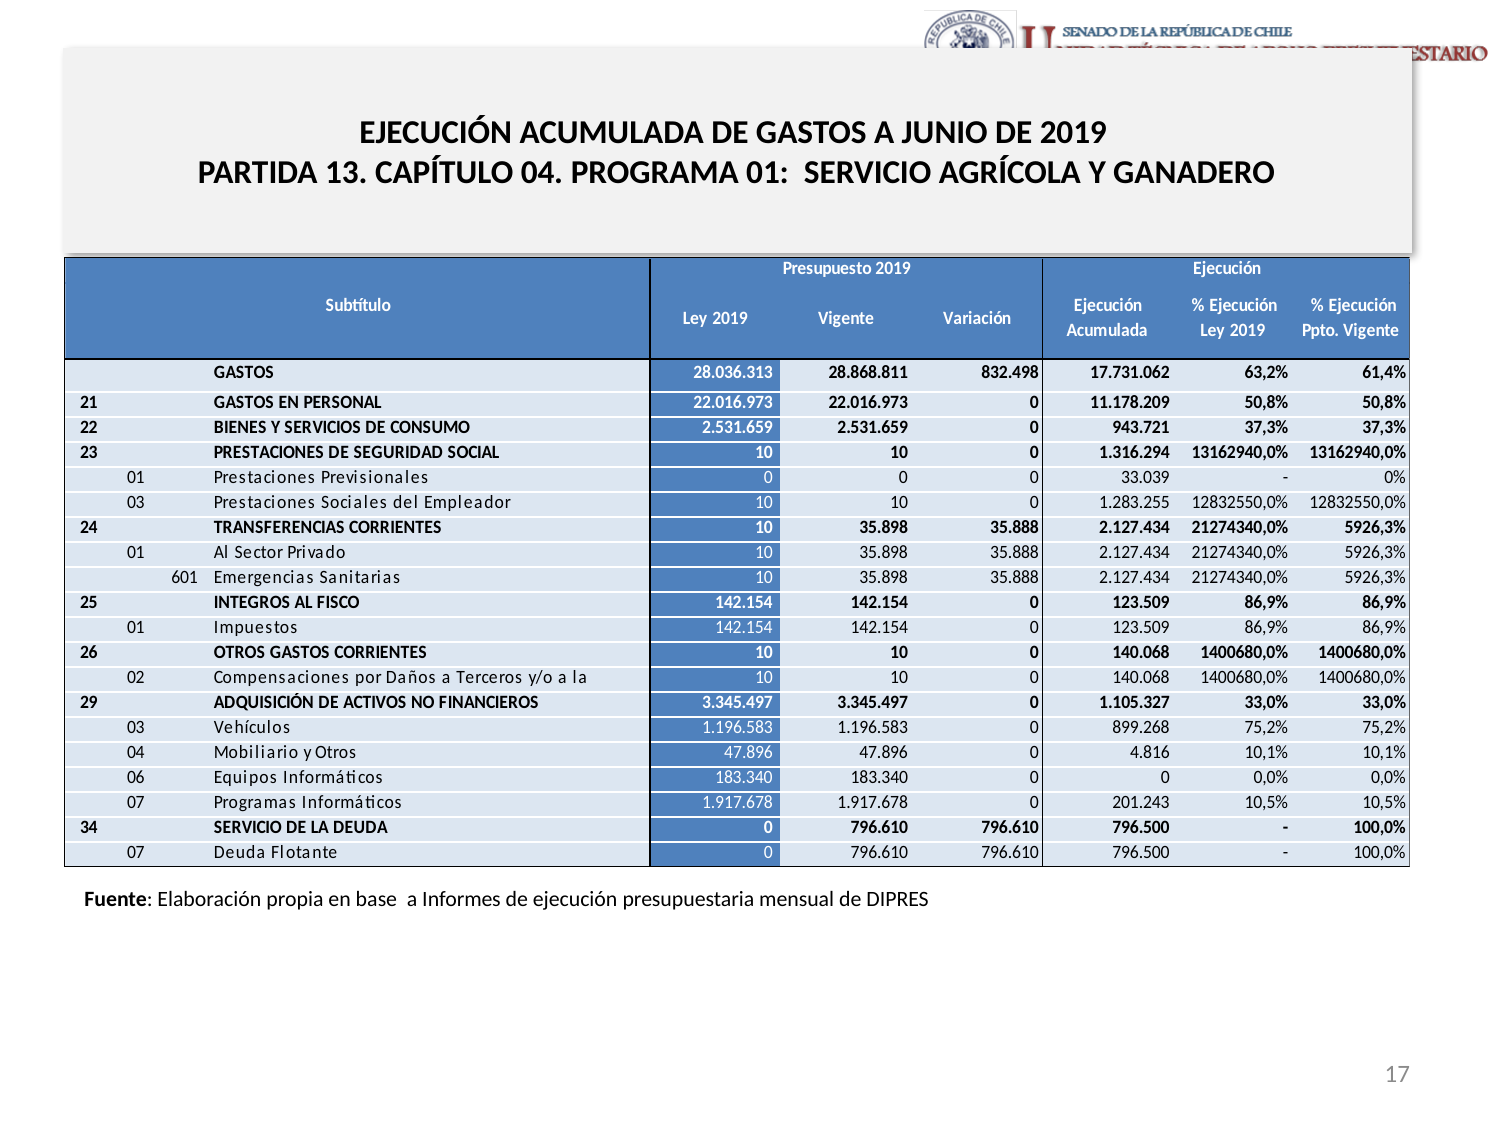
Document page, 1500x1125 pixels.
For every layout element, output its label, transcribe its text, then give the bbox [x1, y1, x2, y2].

footer Fuente: Elaboración propia en base a Informes de ejecución presupuestaria mensual de DIPRES [69, 877, 1194, 917]
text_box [63, 256, 1411, 869]
picture [924, 0, 1500, 113]
title EJECUCIÓN ACUMULADA DE GASTOS A JUNIO DE 2019 PARTIDA 13. CAPÍTULO 04. PROGRAMA 01: SERVICIO AGRÍCOLA Y GANADERO [63, 48, 1411, 253]
slide_number 17 [1074, 1042, 1425, 1103]
